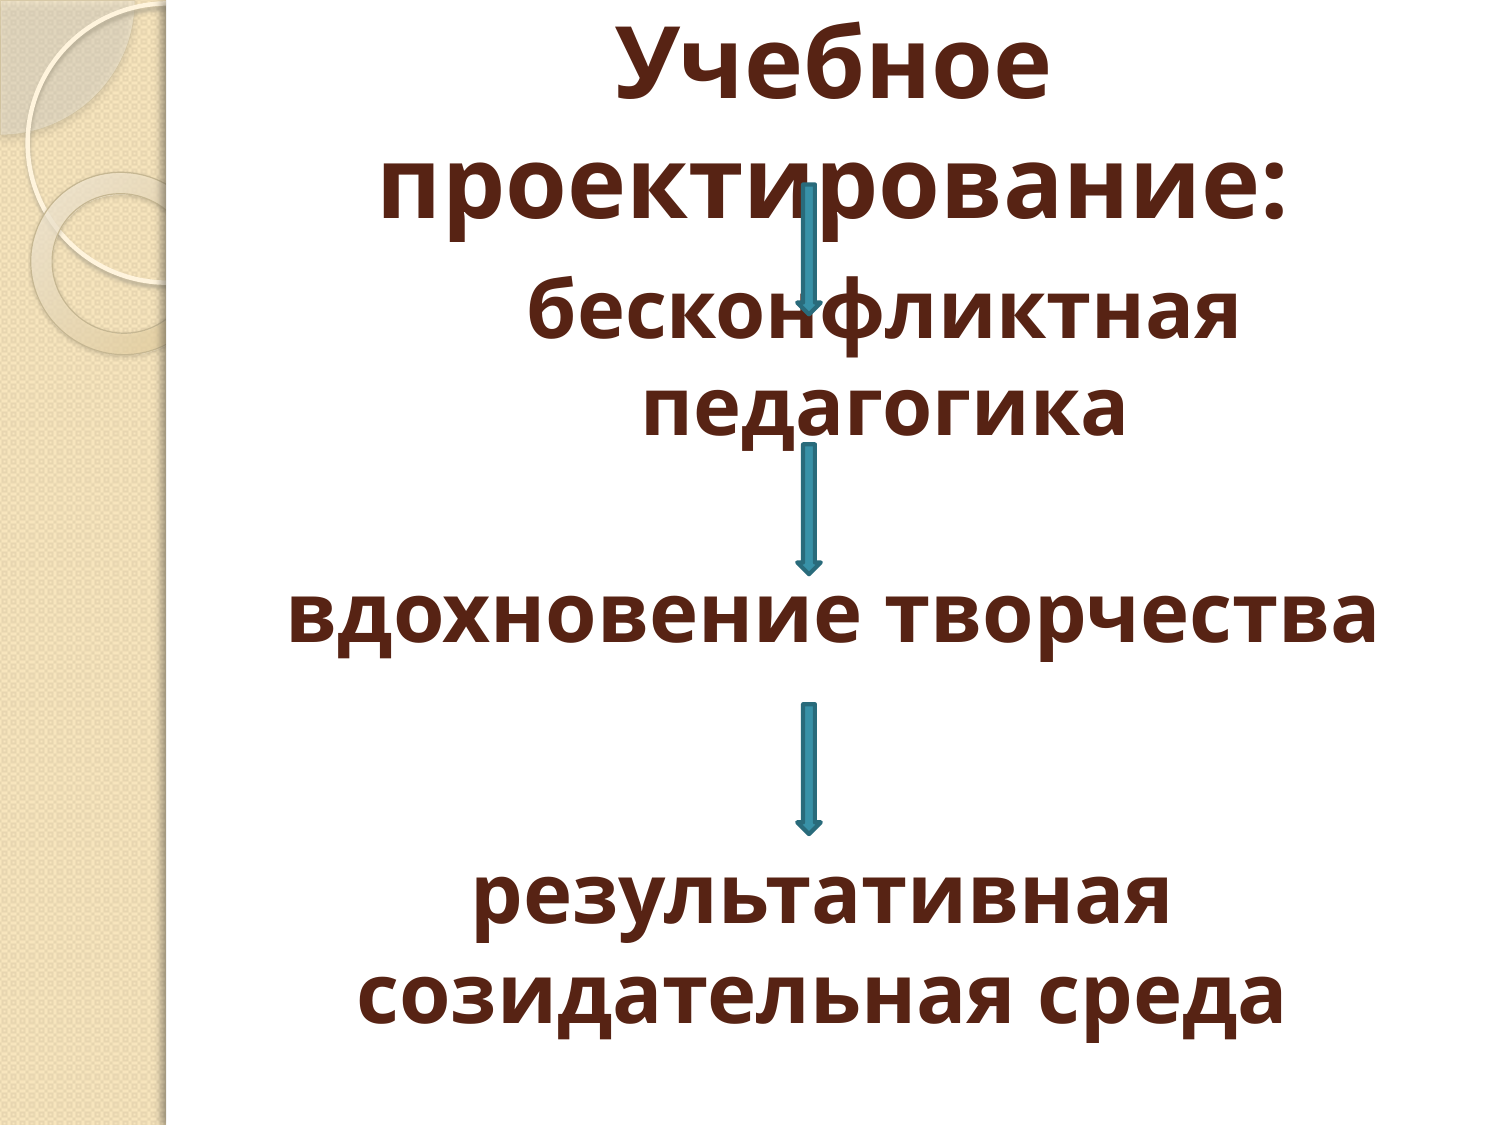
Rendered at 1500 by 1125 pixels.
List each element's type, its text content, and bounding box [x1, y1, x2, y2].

text_box бесконфликтная педагогика [269, 338, 1500, 468]
text_box результативная созидательная среда [218, 810, 1449, 1071]
text_box [800, 442, 817, 527]
title Учебное проектирование: [218, 113, 1449, 244]
text_box [800, 702, 817, 810]
text_box вдохновение творчества [218, 527, 1449, 693]
text_box [795, 182, 823, 317]
